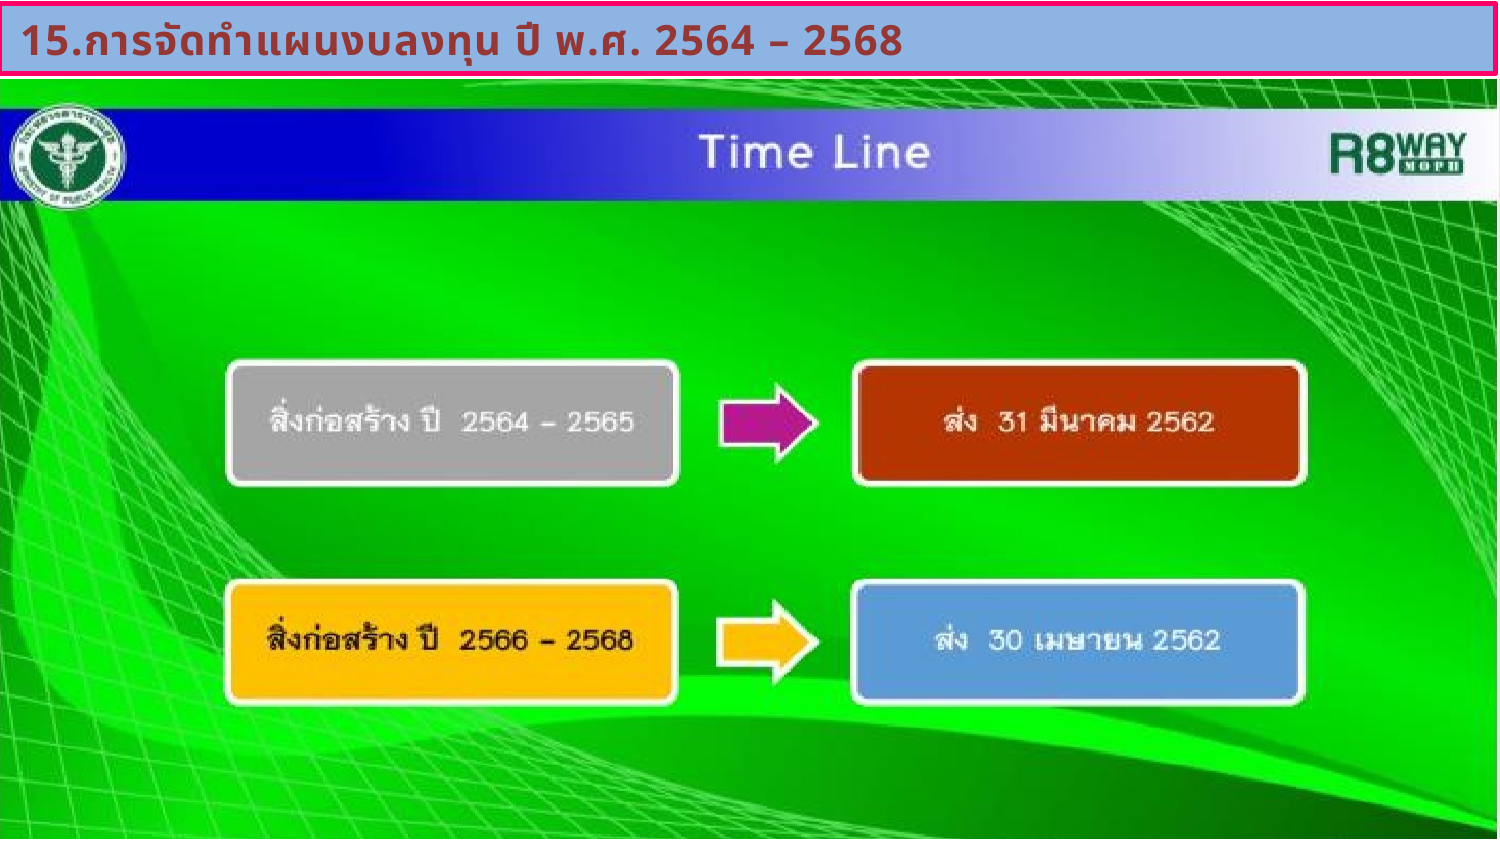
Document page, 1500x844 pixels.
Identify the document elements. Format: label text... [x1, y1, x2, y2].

text_box 15.การจัดทำแผนงบลงทุน ปี พ.ศ. 2564 – 2568 [0, 2, 1497, 76]
picture [0, 79, 1500, 840]
